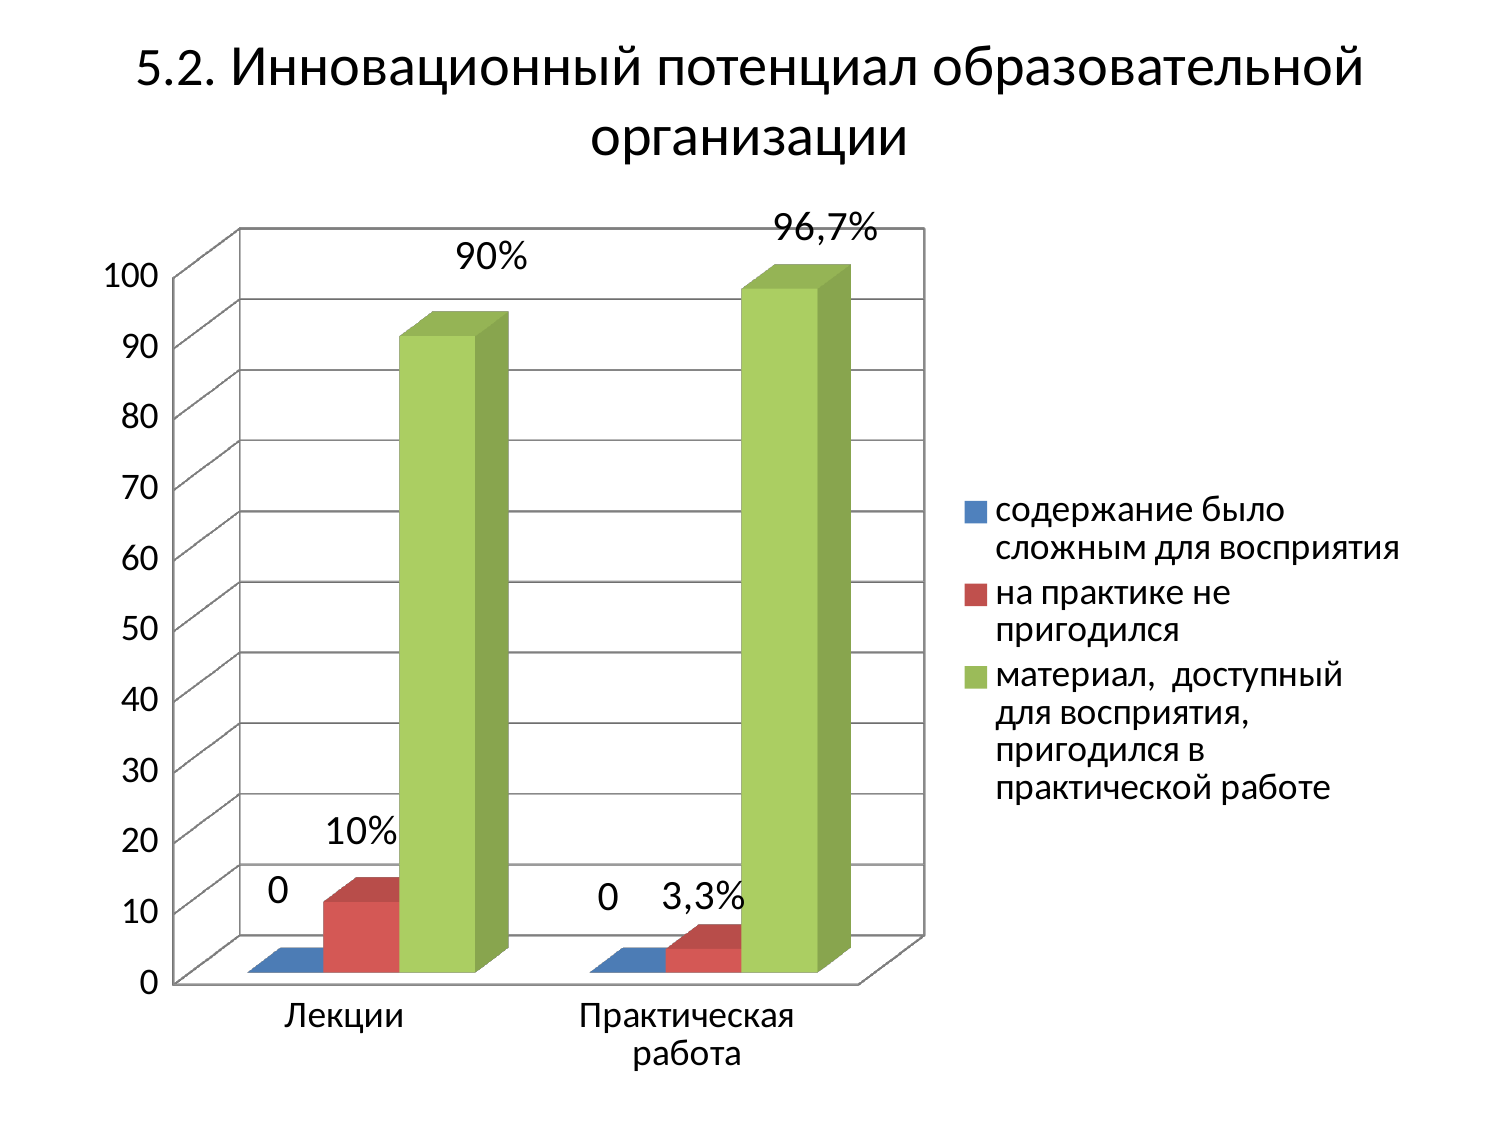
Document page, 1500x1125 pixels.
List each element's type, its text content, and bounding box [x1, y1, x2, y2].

chart [74, 207, 1426, 1095]
title 5.2. Инновационный потенциал образовательной организации [29, 45, 1471, 149]
